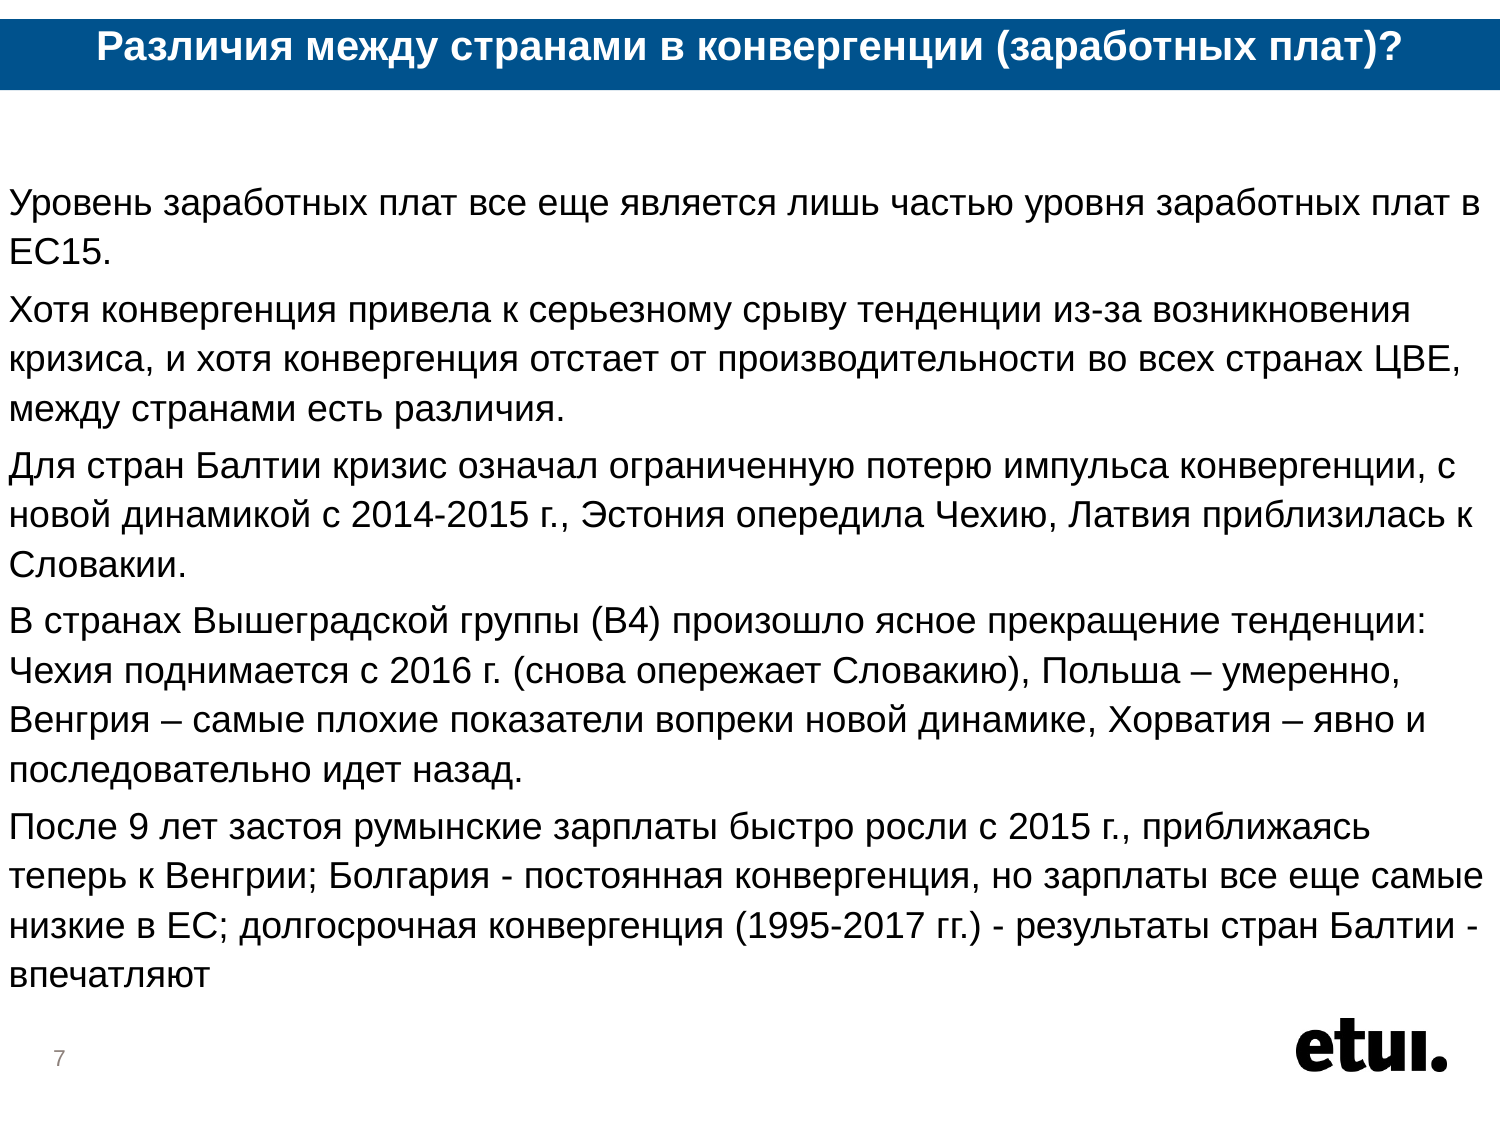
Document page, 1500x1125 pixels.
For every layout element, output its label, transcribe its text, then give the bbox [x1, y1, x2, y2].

title Различия между странами в конвергенции (заработных плат)? [0, 19, 1500, 91]
list Уровень заработных плат все еще является лишь частью уровня заработных плат в ЕС15. Хотя конвергенция привела к серьезному срыву тенденции из-за возникновения кризиса, и хотя конвергенция отстает от производительности во всех странах ЦВЕ, между странами есть различия. Для стран Балтии кризис означал ограниченную потерю импульса конвергенции, с новой динамикой с 2014-2015 г., Эстония опередила Чехию, Латвия приблизилась к Словакии. В странах Вышеградской группы (В4) произошло ясное прекращение тенденции: Чехия поднимается с 2016 г. (снова опережает Словакию), Польша – умеренно, Венгрия – самые плохие показатели вопреки новой динамике, Хорватия – явно и последовательно идет назад. После 9 лет застоя румынские зарплаты быстро росли с 2015 г., приближаясь теперь к Венгрии; Болгария - постоянная конвергенция, но зарплаты все еще самые низкие в ЕС; долгосрочная конвергенция (1995-2017 гг.) - результаты стран Балтии - впечатляют [5, 121, 1500, 1125]
